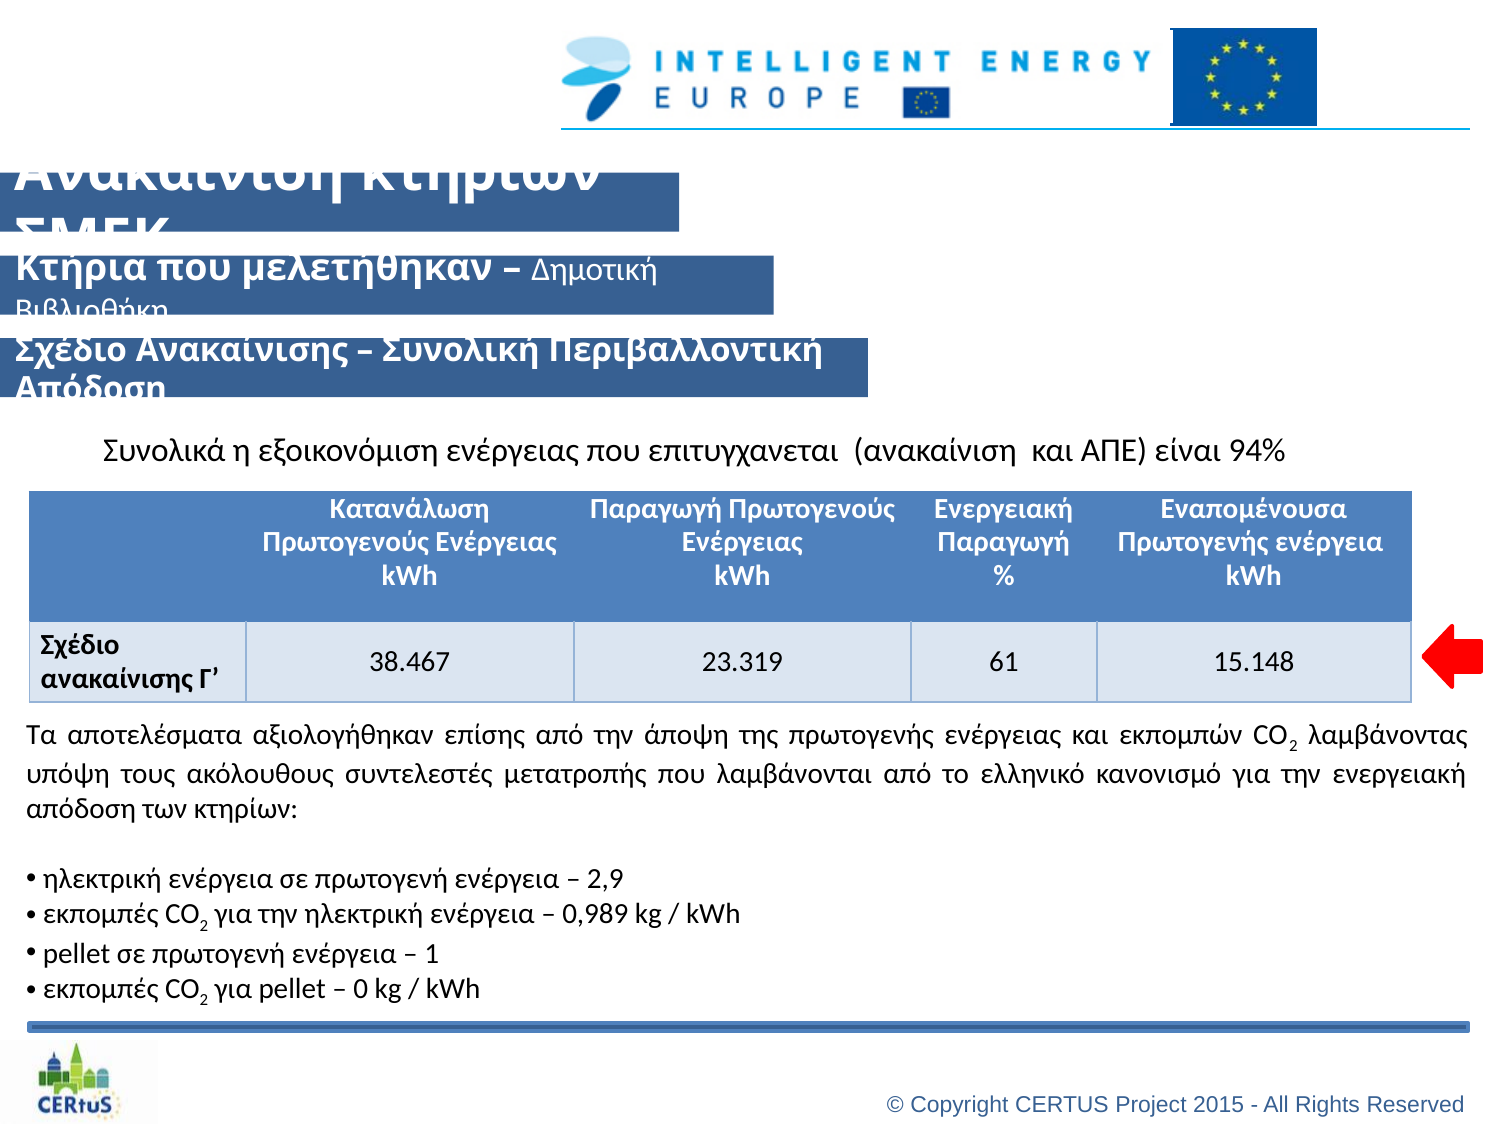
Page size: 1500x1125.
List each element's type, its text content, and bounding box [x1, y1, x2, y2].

text_box Ανακαίνιση κτηρίων ΣΜΕΚ [0, 171, 681, 234]
text_box Συνολικά η εξοικονόμιση ενέργειας που επιτυγχανεται (ανακαίνιση και ΑΠΕ) είναι 94% [88, 420, 1317, 491]
table_header Εναπομένουσα Πρωτογενής ενέργεια kWh [1097, 493, 1410, 621]
table_header Ενεργειακή Παραγωγή % [911, 493, 1097, 621]
table_header [30, 493, 246, 621]
picture [560, 28, 1318, 126]
picture [0, 1040, 159, 1124]
table_cell 61 [912, 622, 1096, 701]
table_cell 38.467 [247, 622, 573, 701]
table_header Παραγωγή Πρωτογενούς Ενέργειας kWh [574, 493, 911, 621]
text_box Τα αποτελέσματα αξιολογήθηκαν επίσης από την άποψη της πρωτογενής ενέργειας και εκπομπών CO2 λαμβάνοντας υπόψη τους ακόλουθους συντελεστές μετατροπής που λαμβάνονται από το ελληνικό κανονισμό για την ενεργειακή απόδοση των κτηρίων: ηλεκτρική ενέργεια σε πρωτογενή ενέργεια – 2,9 εκπομπές CO2 για την ηλεκτρική ενέργεια – 0,989 kg / kWh pellet σε πρωτογενή ενέργεια – 1 εκπομπές CO2 για pellet – 0 kg / kWh [11, 707, 1483, 1052]
table_cell Σχέδιο ανακαίνισης Γ’ [30, 622, 245, 701]
text_box [1421, 623, 1483, 689]
text_box © Copyright CERTUS Project 2015 - All Rights Reserved [844, 1082, 1480, 1125]
table_cell 23.319 [575, 622, 910, 701]
text_box Σχέδιο Ανακαίνισης – Συνολική Περιβαλλοντική Απόδοση [0, 336, 870, 399]
table_cell 15.148 [1098, 622, 1410, 701]
table_header Κατανάλωση Πρωτογενούς Ενέργειας kWh [246, 493, 574, 621]
text_box Κτήρια που μελετήθηκαν – Δημοτική Βιβλιοθήκη [0, 253, 776, 317]
